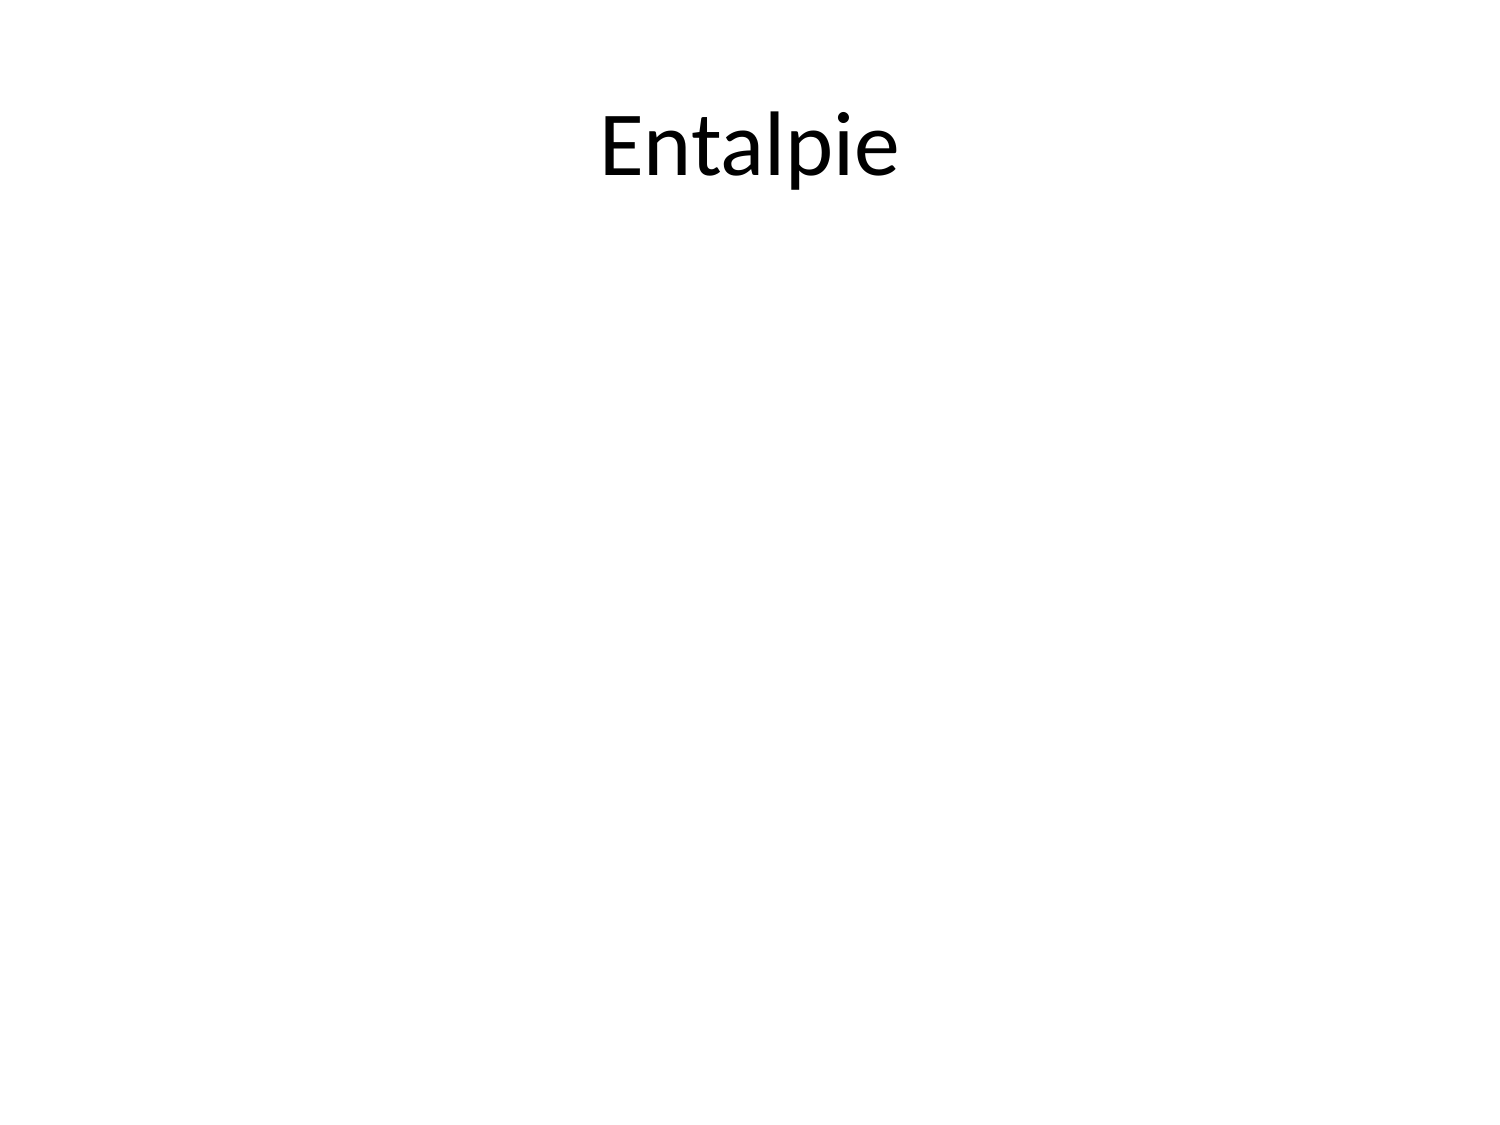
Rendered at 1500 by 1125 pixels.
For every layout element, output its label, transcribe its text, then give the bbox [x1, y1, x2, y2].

title Entalpie [75, 45, 1425, 233]
